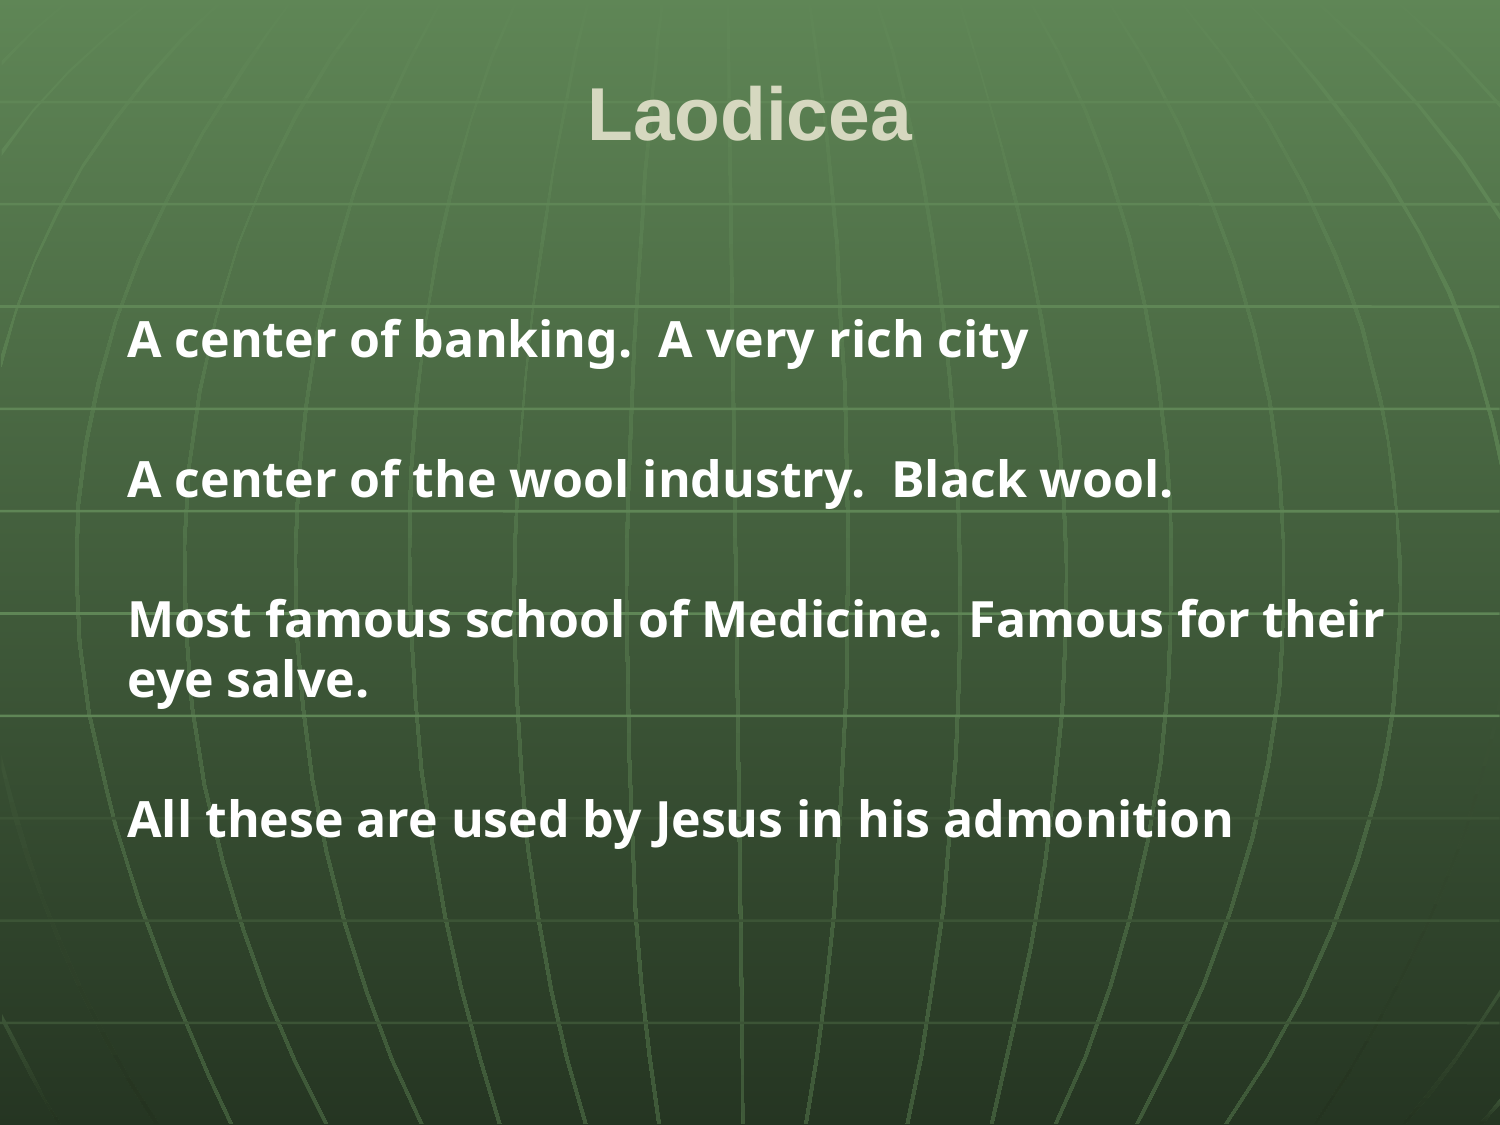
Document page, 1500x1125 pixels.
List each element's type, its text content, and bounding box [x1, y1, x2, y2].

list A center of banking. A very rich city A center of the wool industry. Black wool. Most famous school of Medicine. Famous for their eye salve. All these are used by Jesus in his admonition [112, 299, 1425, 1006]
title Laodicea [75, 45, 1425, 175]
